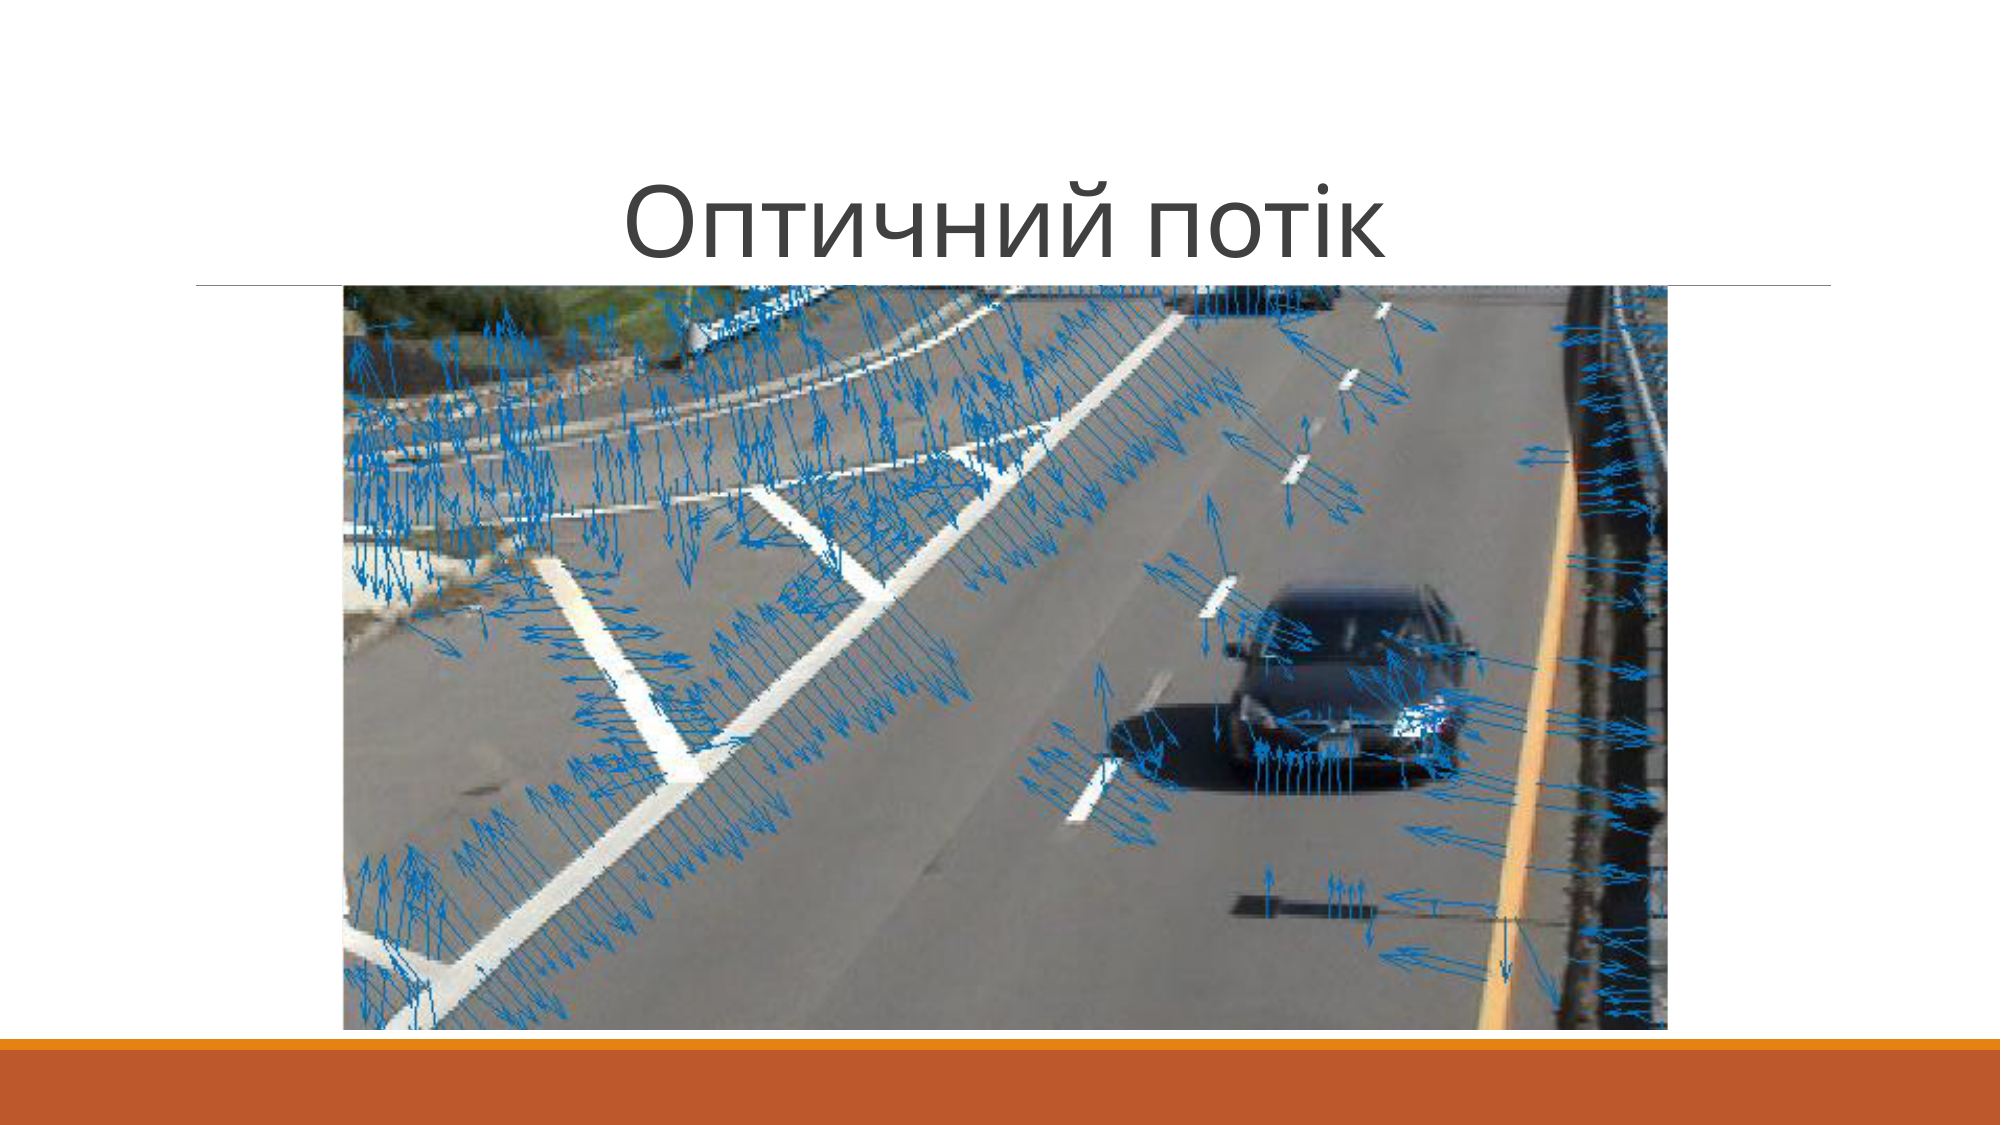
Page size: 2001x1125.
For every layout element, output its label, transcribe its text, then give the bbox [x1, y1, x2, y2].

title Оптичний потік [180, 47, 1830, 285]
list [341, 284, 1669, 1030]
